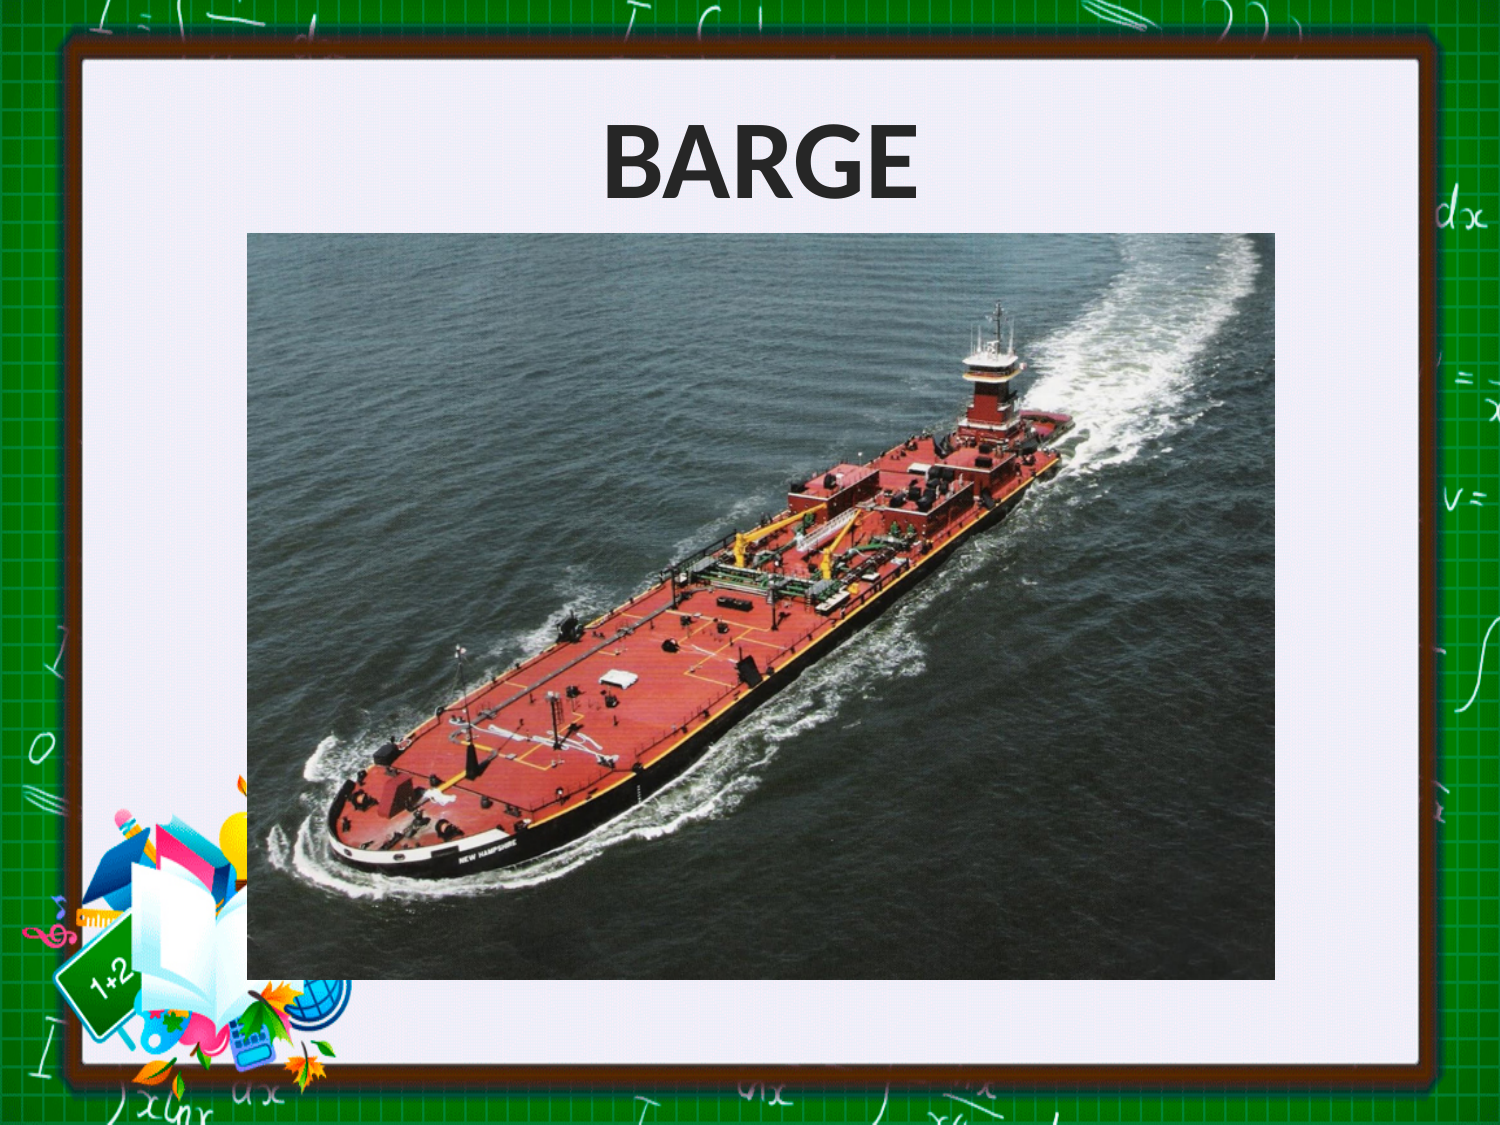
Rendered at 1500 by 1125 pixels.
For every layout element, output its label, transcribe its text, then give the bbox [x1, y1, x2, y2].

text_box BARGE [586, 78, 936, 229]
picture [0, 0, 1500, 1125]
